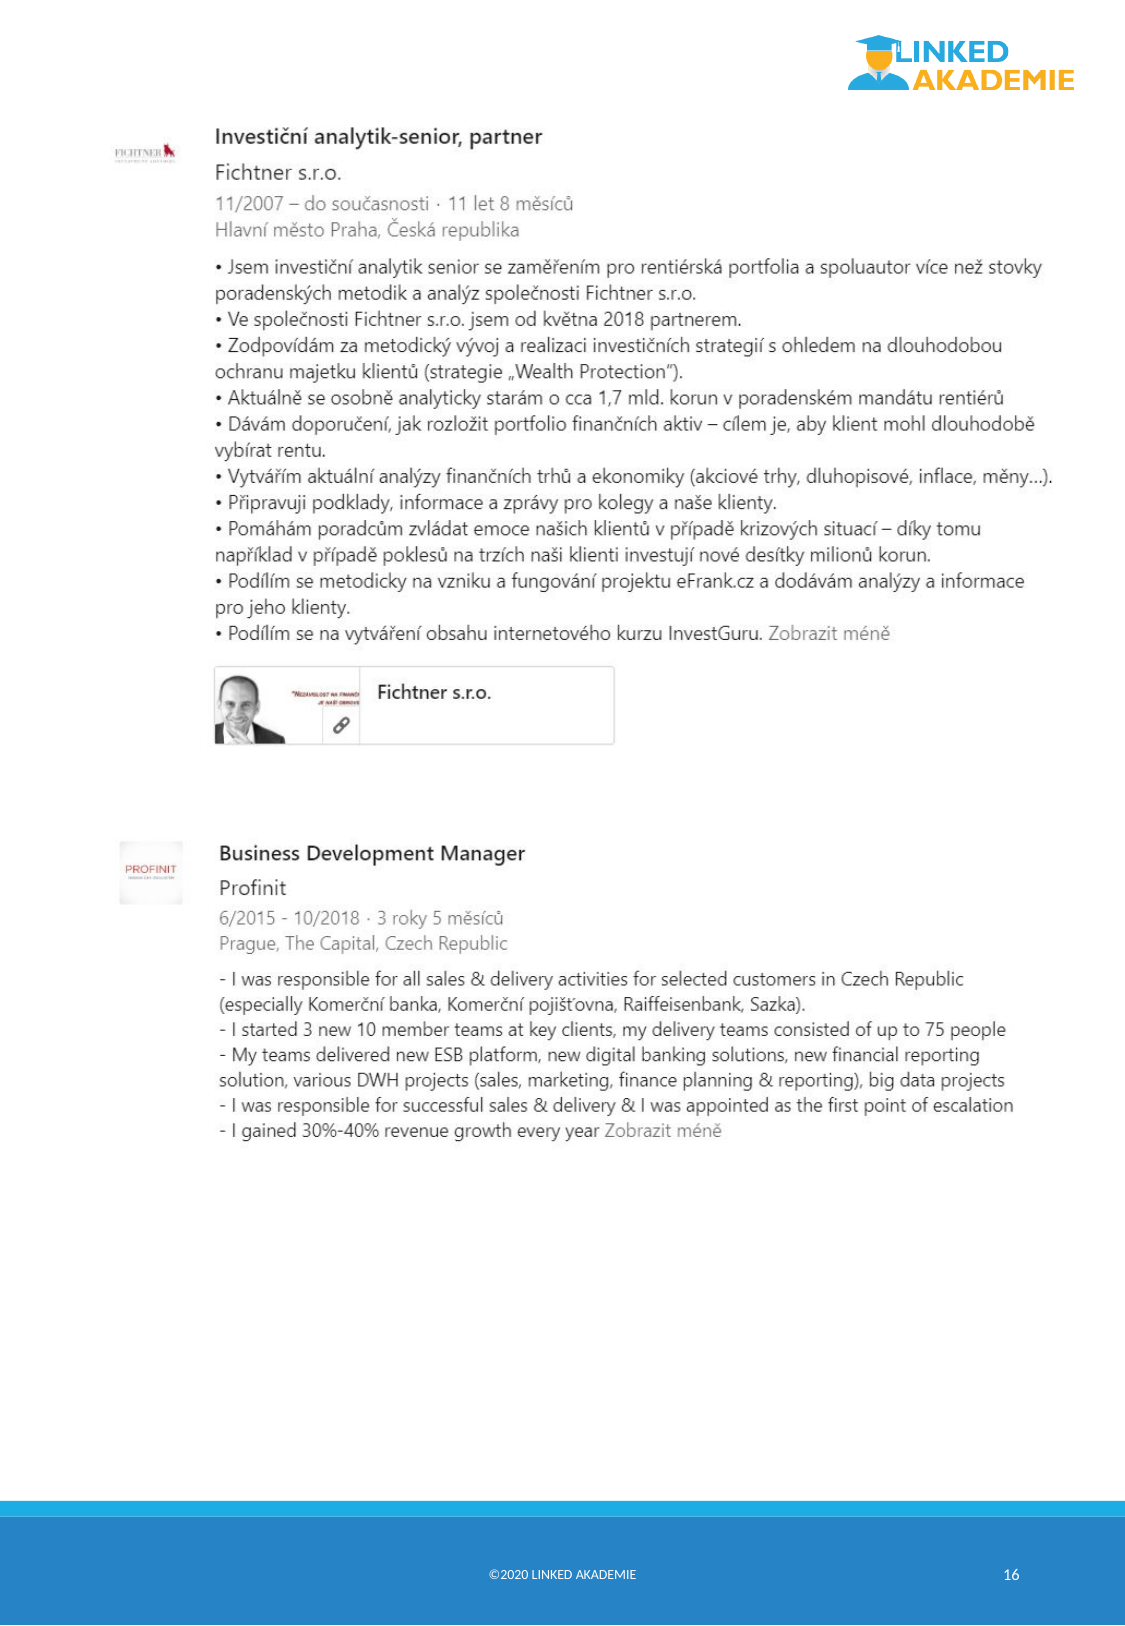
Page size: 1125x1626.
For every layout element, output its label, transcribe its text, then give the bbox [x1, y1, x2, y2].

picture [105, 812, 1059, 1159]
picture [93, 110, 1074, 761]
picture [847, 34, 1074, 90]
footer ©2020 LINKED AKADEMIE [340, 1530, 786, 1618]
slide_number 16 [913, 1530, 1035, 1618]
